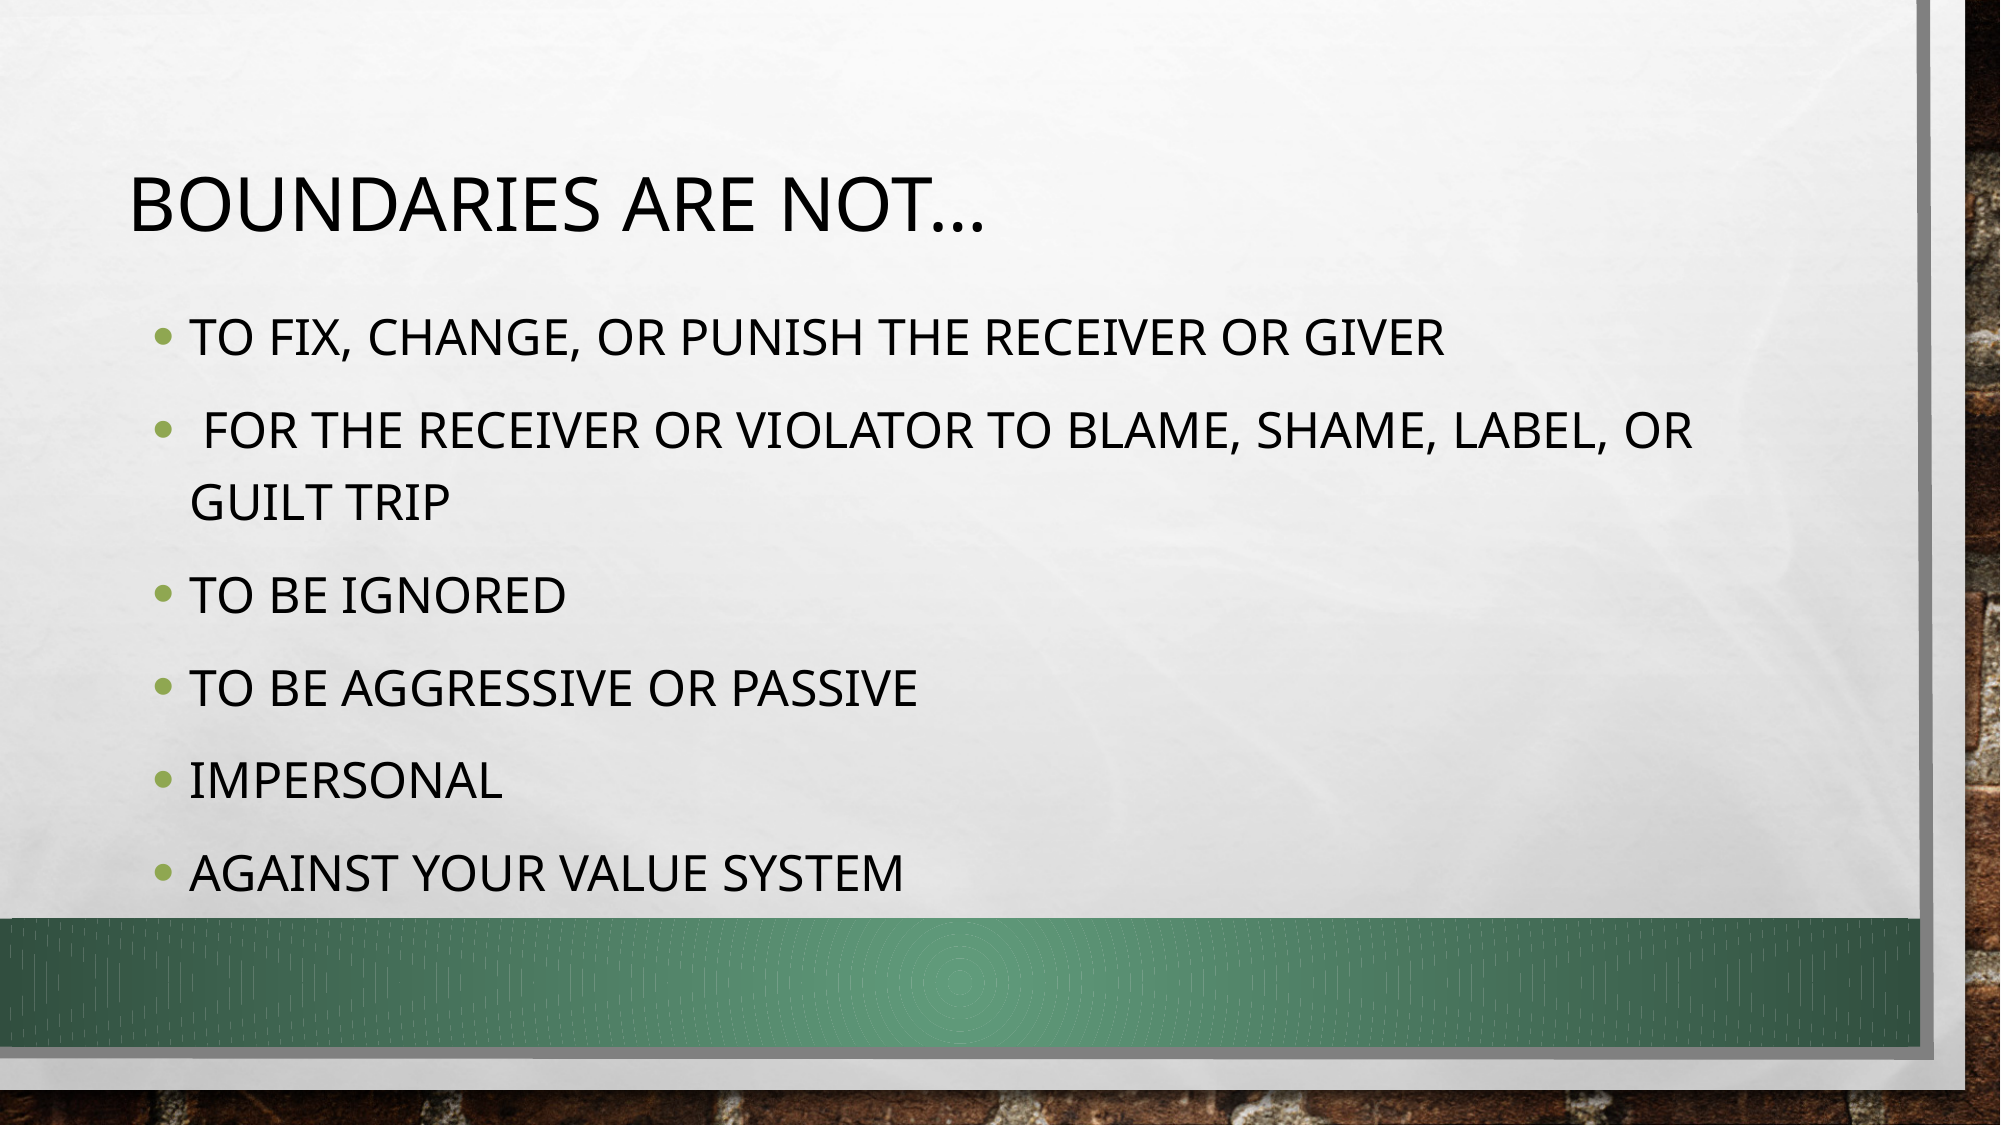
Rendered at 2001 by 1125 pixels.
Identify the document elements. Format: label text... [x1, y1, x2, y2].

picture [0, 0, 2000, 1125]
title boundaries are not… [112, 112, 1818, 302]
list To fix, change, or punish the receiver or giver For the receiver or violator to blame, shame, label, or guilt trip To be ignored To be aggressive or passive Impersonal Against your value system [137, 242, 1863, 1034]
